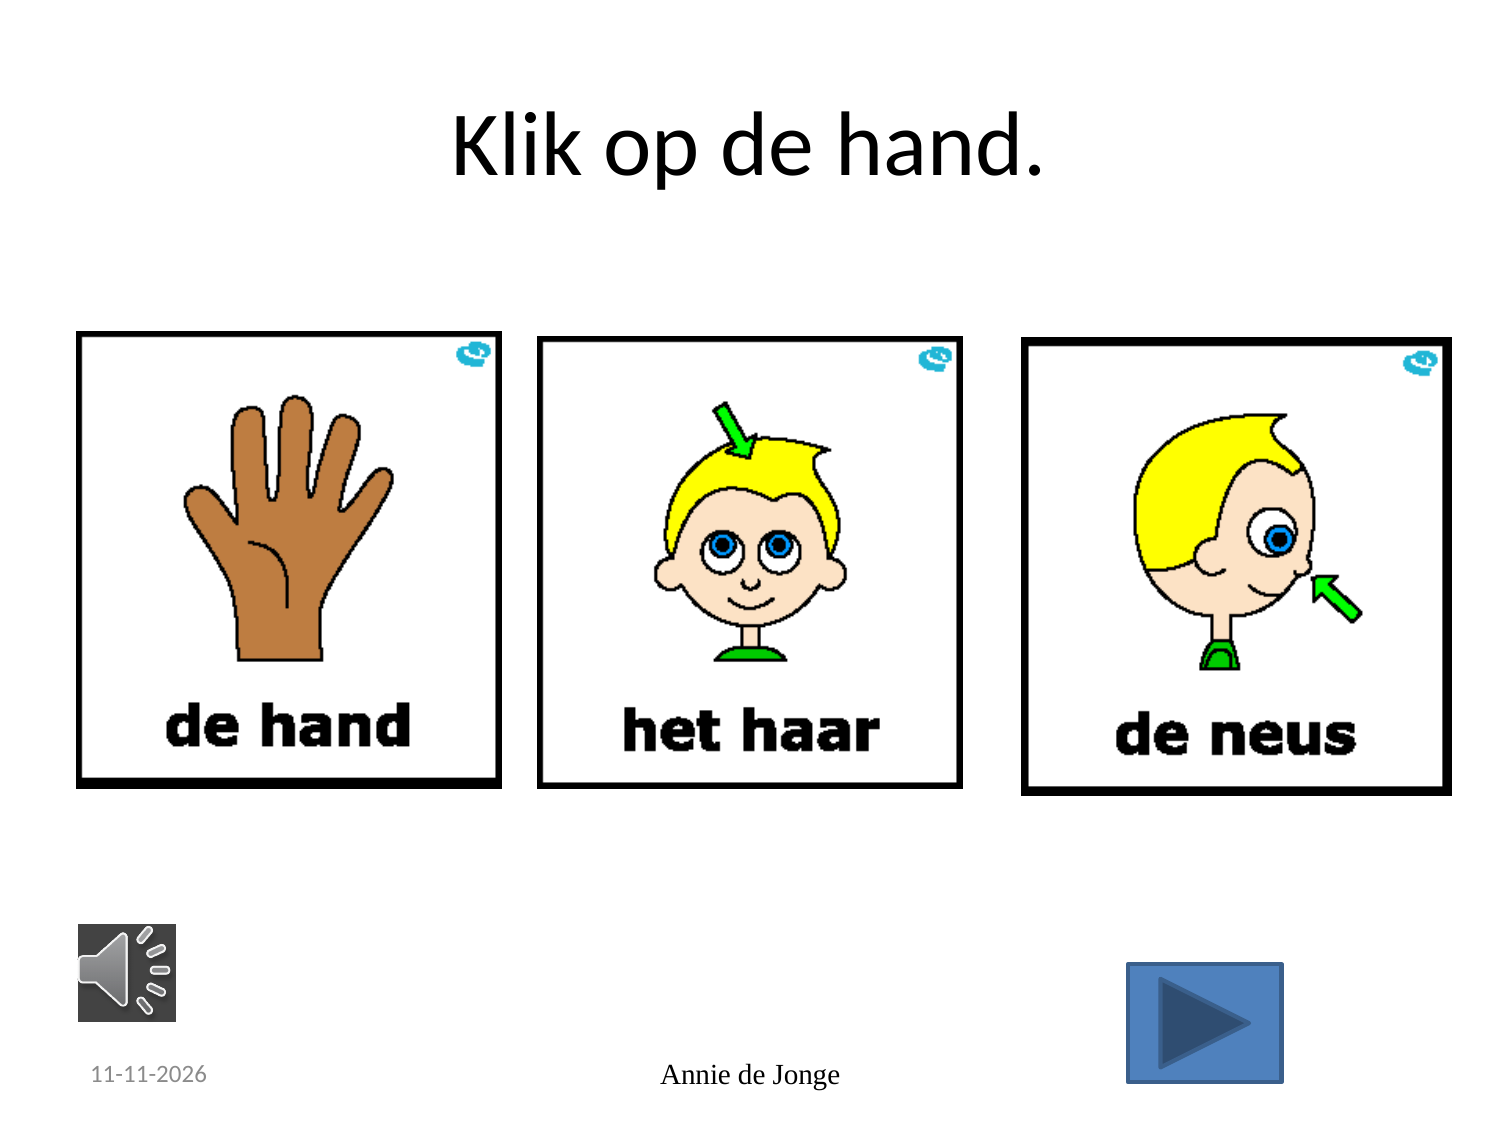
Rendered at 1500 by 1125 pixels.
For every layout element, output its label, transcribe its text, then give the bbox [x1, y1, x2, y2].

footer Annie de Jonge [512, 1042, 988, 1103]
picture [537, 336, 963, 789]
picture [76, 922, 177, 1024]
title Klik op de hand. [75, 45, 1425, 233]
text_box [1126, 962, 1284, 1084]
picture [76, 331, 502, 789]
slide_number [75, 1042, 425, 1103]
picture [1021, 337, 1452, 796]
